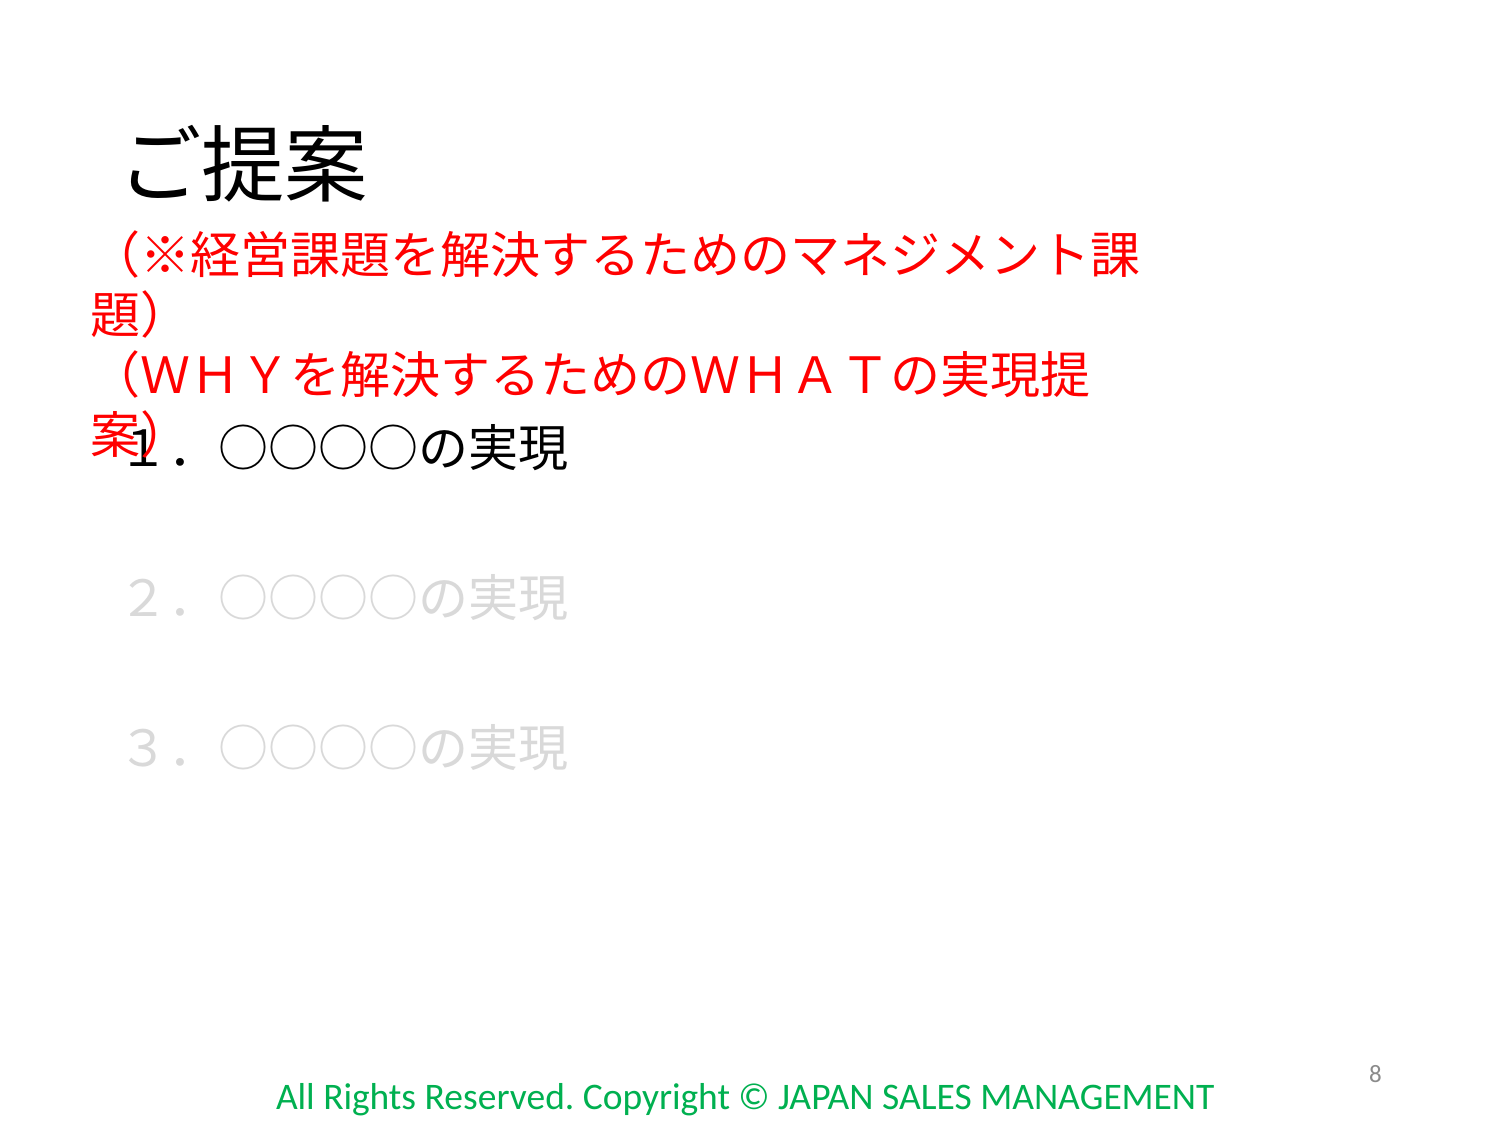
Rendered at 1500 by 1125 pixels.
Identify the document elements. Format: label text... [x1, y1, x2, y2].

text_box （※経営課題を解決するためのマネジメント課題） （ＷＨＹを解決するためのＷＨＡＴの実現提案） [75, 216, 1184, 472]
list １．○○○○の実現 ２．○○○○の実現 ３．○○○○の実現 [103, 415, 1397, 873]
slide_number 8 [1059, 1042, 1397, 1103]
title ご提案 [103, 59, 1397, 278]
